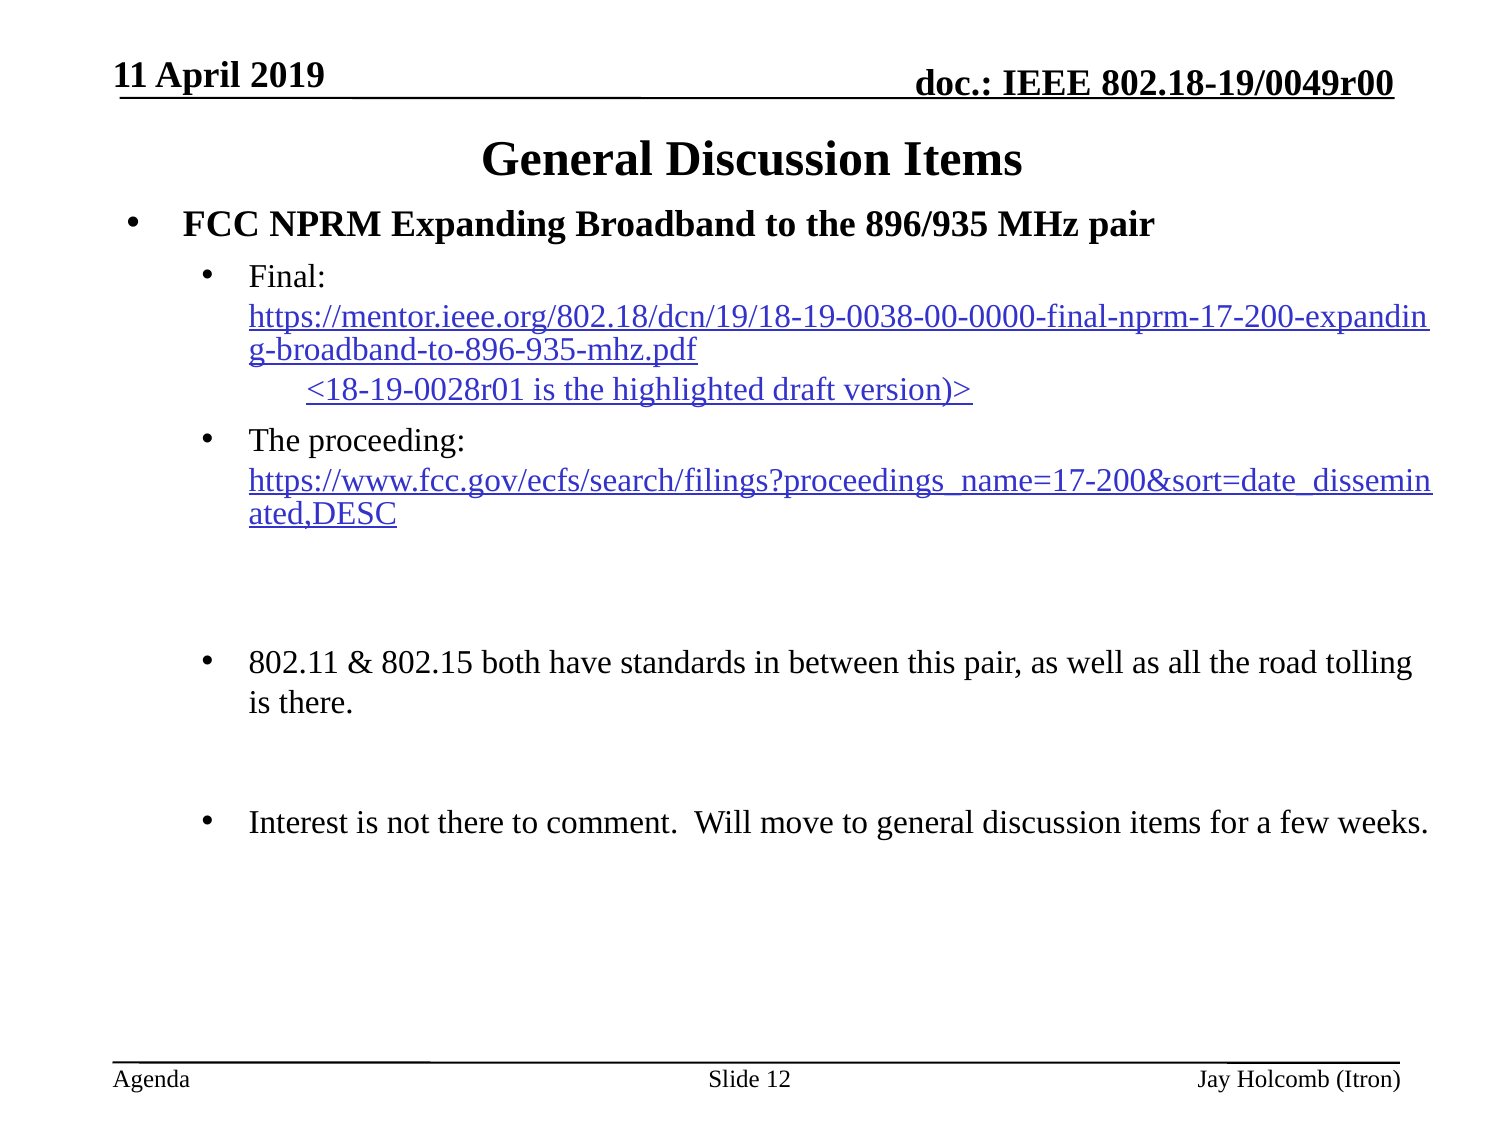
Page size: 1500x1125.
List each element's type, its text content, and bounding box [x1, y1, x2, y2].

slide_number Slide 12 [699, 1061, 800, 1123]
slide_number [112, 49, 488, 95]
title General Discussion Items [114, 103, 1390, 191]
footer Jay Holcomb (Itron) [878, 1061, 1402, 1093]
list FCC NPRM Expanding Broadband to the 896/935 MHz pair Final: https://mentor.ieee.org/802.18/dcn/19/18-19-0038-00-0000-final-nprm-17-200-expanding-broadband-to-896-935-mhz.pdf <18-19-0028r01 is the highlighted draft version)> The proceeding: https://www.fcc.gov/ecfs/search/filings?proceedings_name=17-200&sort=date_disseminated,DESC 802.11 & 802.15 both have standards in between this pair, as well as all the road tolling is there. Interest is not there to comment. Will move to general discussion items for a few weeks. [111, 191, 1449, 1022]
